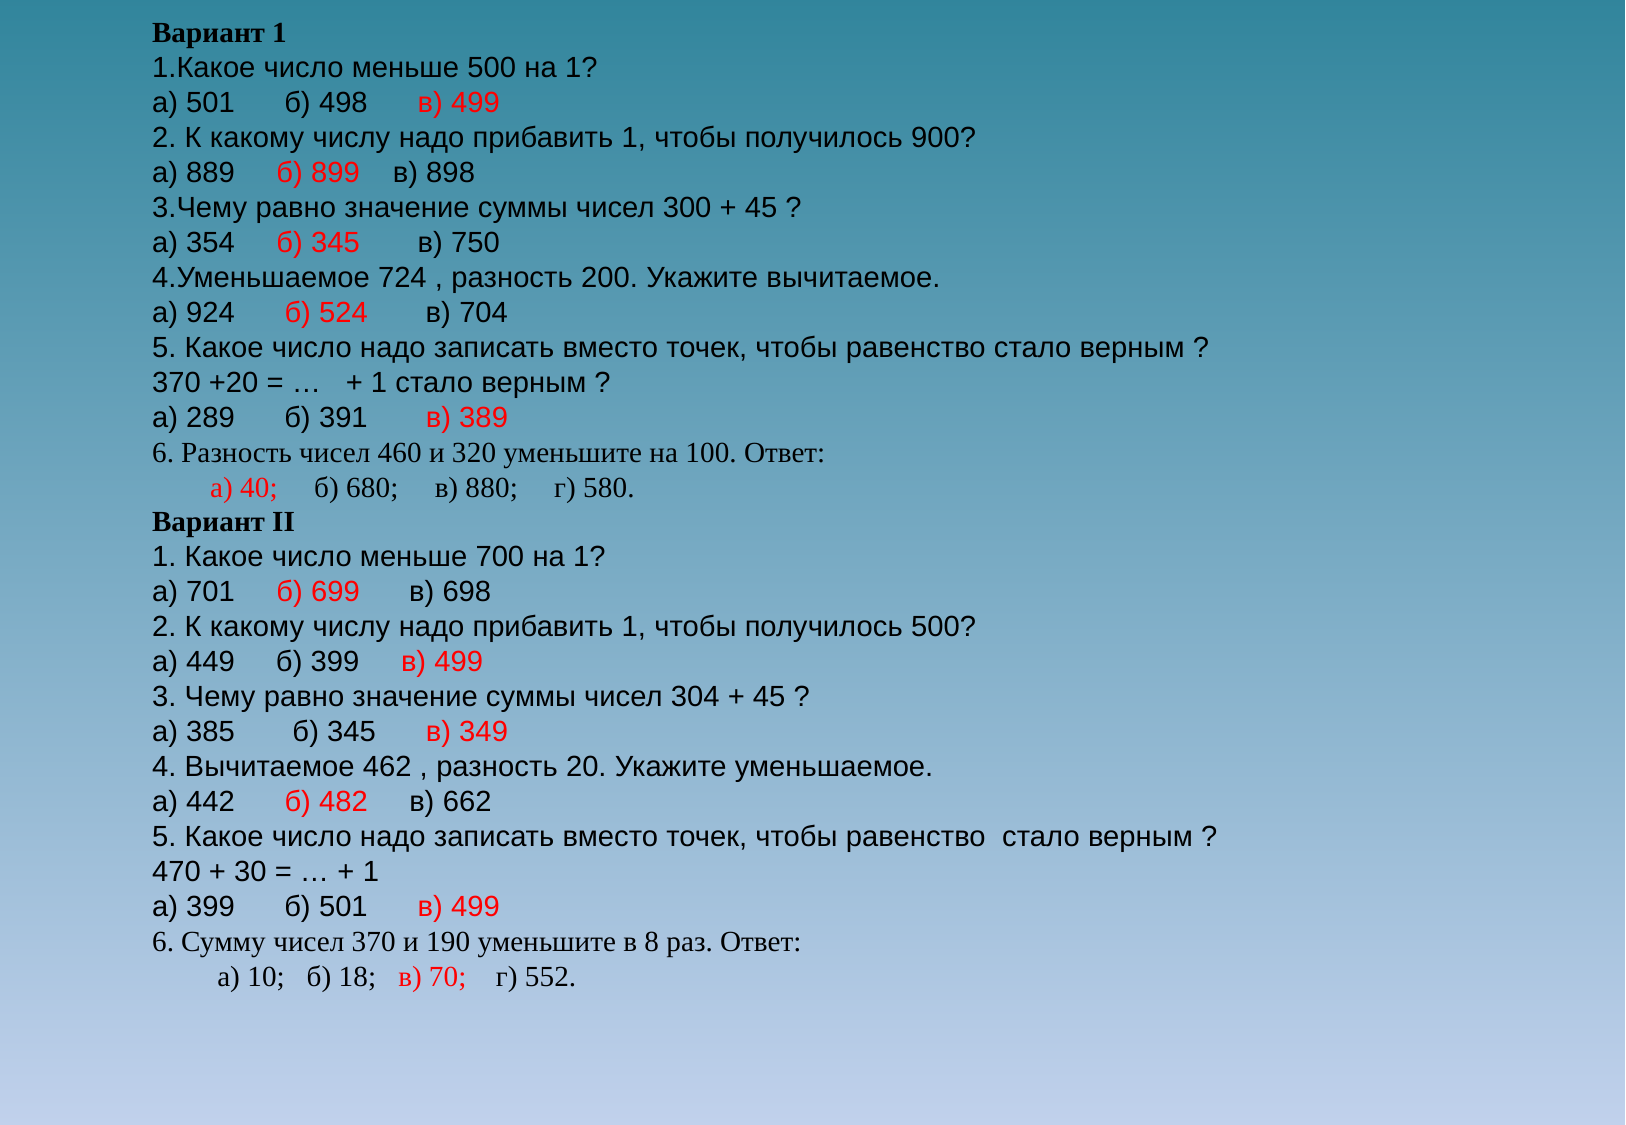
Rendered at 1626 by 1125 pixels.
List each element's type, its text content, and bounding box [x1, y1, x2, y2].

text_box Вариант 1 1.Какое число меньше 500 на 1? а) 501 б) 498 в) 499 2. К какому числу надо прибавить 1, чтобы получилось 900? а) 889 б) 899 в) 898 3.Чему равно значение суммы чисел 300 + 45 ? а) 354 б) 345 в) 750 4.Уменьшаемое 724 , разность 200. Укажите вычитаемое. а) 924 б) 524 в) 704 5. Какое число надо записать вместо точек, чтобы равенство стало верным ? 370 +20 = … + 1 стало верным ? а) 289 б) 391 в) 389 6. Разность чисел 460 и 320 уменьшите на 100. Ответ: а) 40; б) 680; в) 880; г) 580. Вариант II 1. Какое число меньше 700 на 1? а) 701 б) 699 в) 698 2. К какому числу надо прибавить 1, чтобы получилось 500? а) 449 б) 399 в) 499 3. Чему равно значение суммы чисел 304 + 45 ? а) 385 б) 345 в) 349 4. Вычитаемое 462 , разность 20. Укажите уменьшаемое. а) 442 б) 482 в) 662 5. Какое число надо записать вместо точек, чтобы равенство стало верным ? 470 + 30 = … + 1 а) 399 б) 501 в) 499 6. Сумму чисел 370 и 190 уменьшите в 8 раз. Ответ: а) 10; б) 18; в) 70; г) 552. [63, 5, 1625, 1080]
